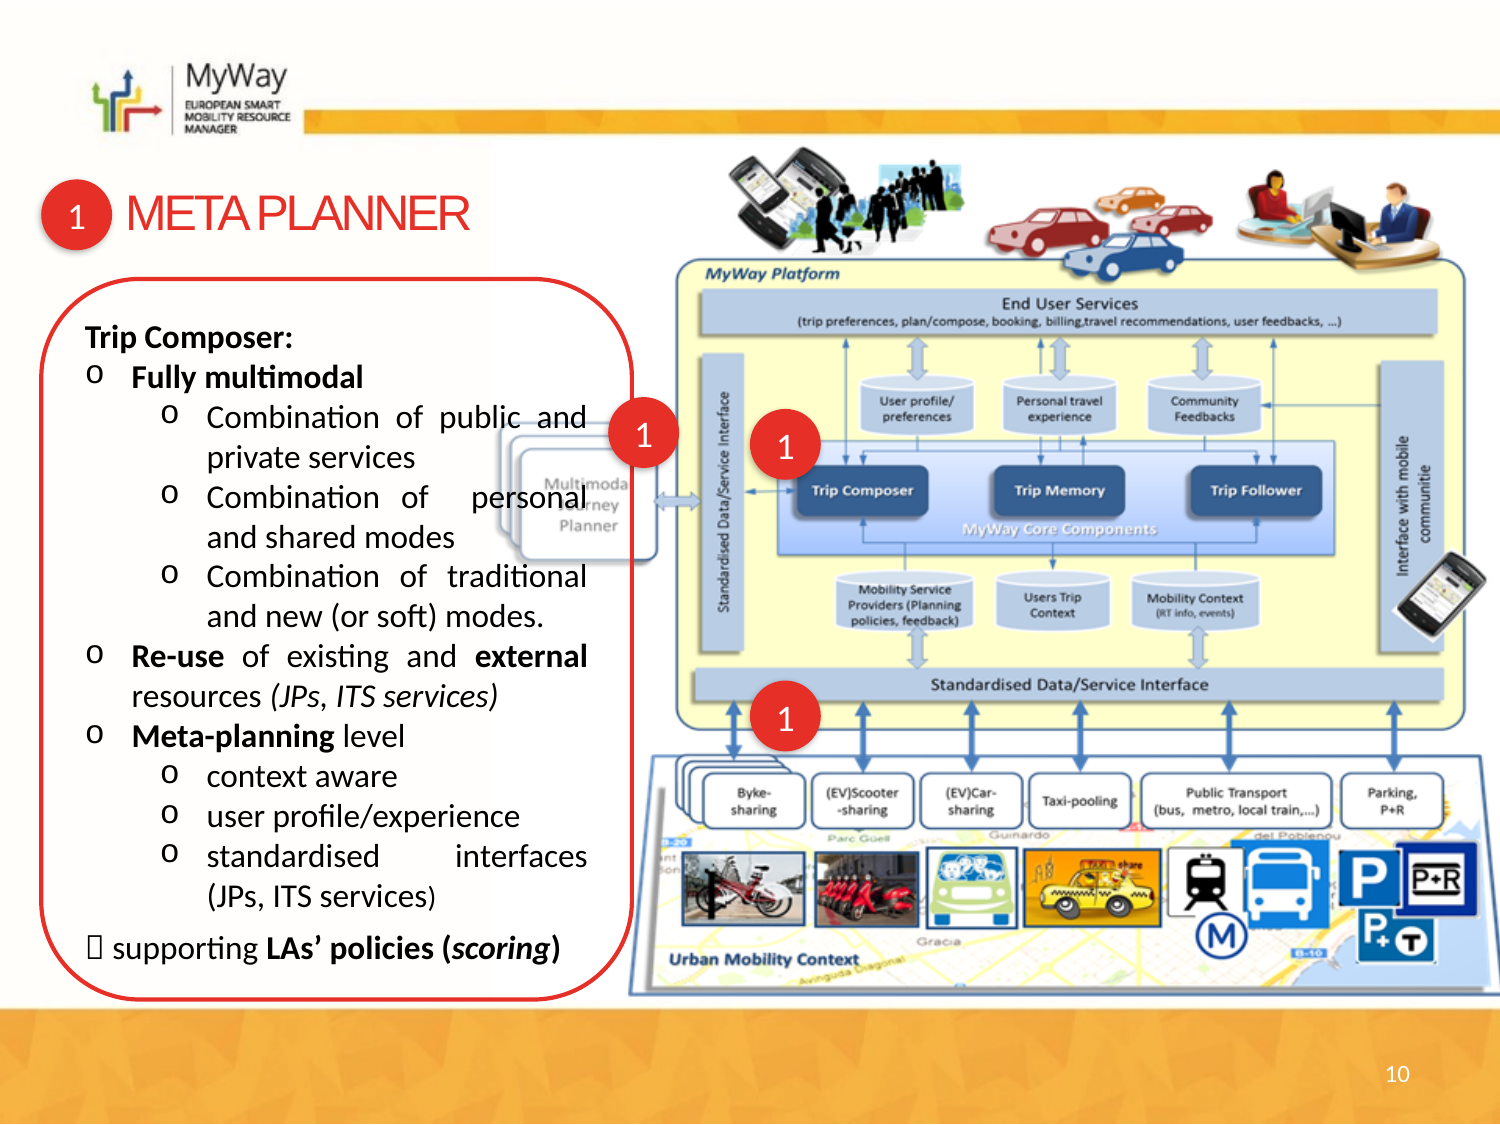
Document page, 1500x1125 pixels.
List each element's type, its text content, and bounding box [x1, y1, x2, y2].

text_box 1 [40, 178, 113, 251]
slide_number 10 [1074, 1042, 1425, 1103]
picture [0, 1, 1500, 1124]
text_box Trip Composer: Fully multimodal Combination of public and private services Combination of personal and shared modes Combination of traditional and new (or soft) modes. Re-use of existing and external resources (JPs, ITS services) Meta-planning level context aware user profile/experience standardised interfaces (JPs, ITS services)  supporting LAs’ policies (scoring) [39, 276, 487, 1002]
text_box META PLANNER [110, 172, 486, 248]
